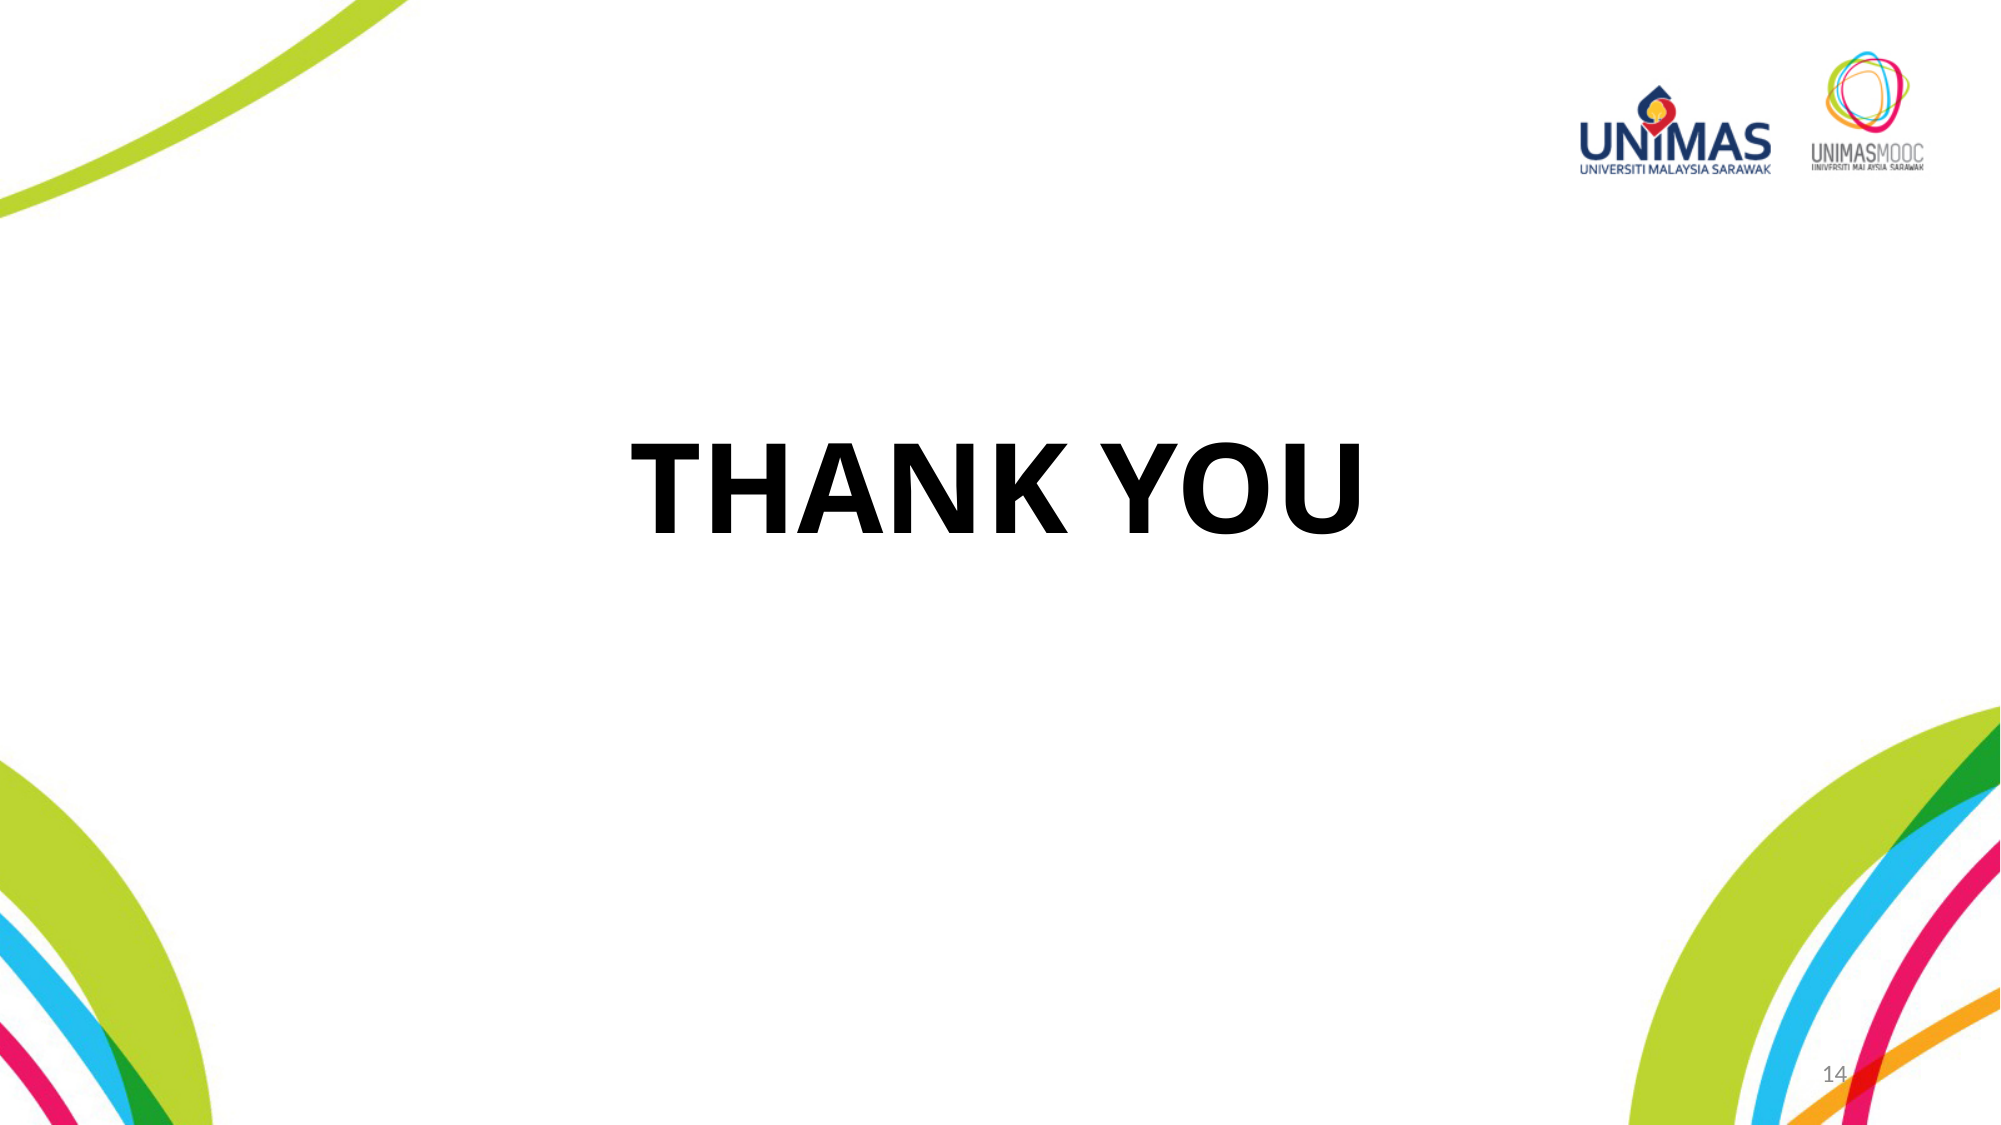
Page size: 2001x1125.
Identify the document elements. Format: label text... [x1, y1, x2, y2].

title THANK YOU [137, 384, 1863, 602]
picture [0, 0, 2001, 1125]
slide_number 14 [1412, 1042, 1863, 1103]
